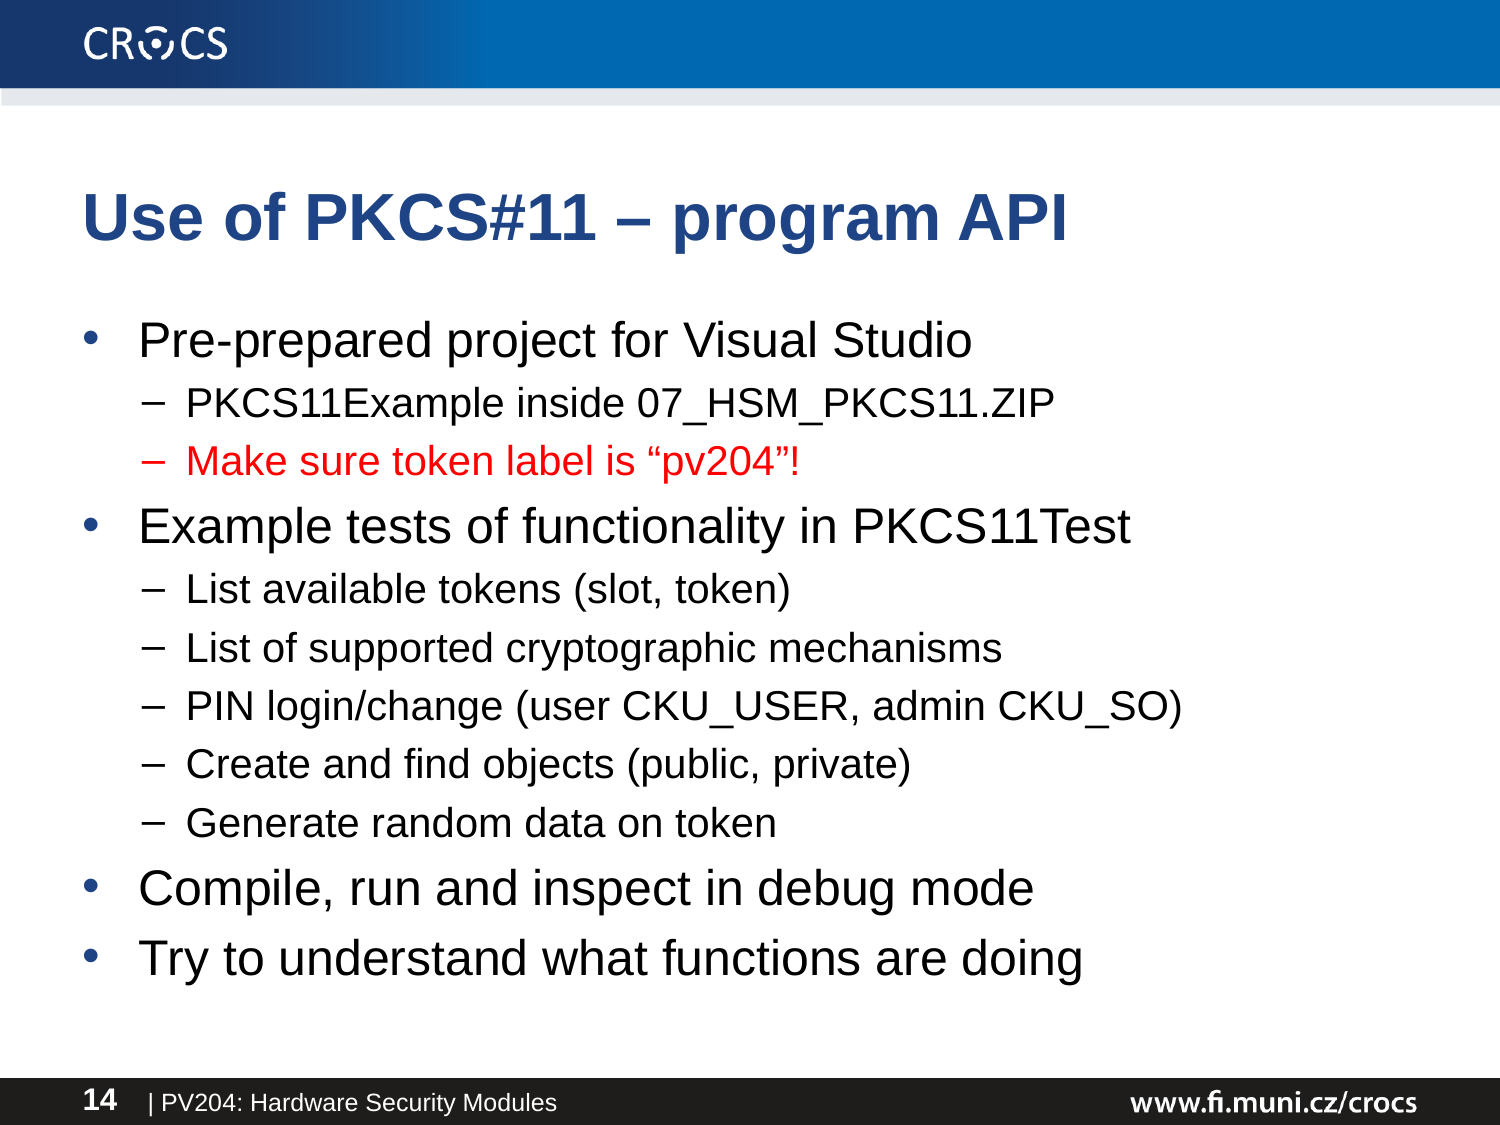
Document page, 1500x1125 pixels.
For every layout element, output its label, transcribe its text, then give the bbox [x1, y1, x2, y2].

picture [0, 0, 1500, 1125]
footer | PV204: Hardware Security Modules [148, 1078, 623, 1125]
slide_number 14 [82, 1078, 148, 1125]
title Use of PKCS#11 – program API [82, 148, 1433, 280]
list Pre-prepared project for Visual Studio PKCS11Example inside 07_HSM_PKCS11.ZIP Make sure token label is “pv204”! Example tests of functionality in PKCS11Test List available tokens (slot, token) List of supported cryptographic mechanisms PIN login/change (user CKU_USER, admin CKU_SO) Create and find objects (public, private) Generate random data on token Compile, run and inspect in debug mode Try to understand what functions are doing [82, 306, 1433, 988]
